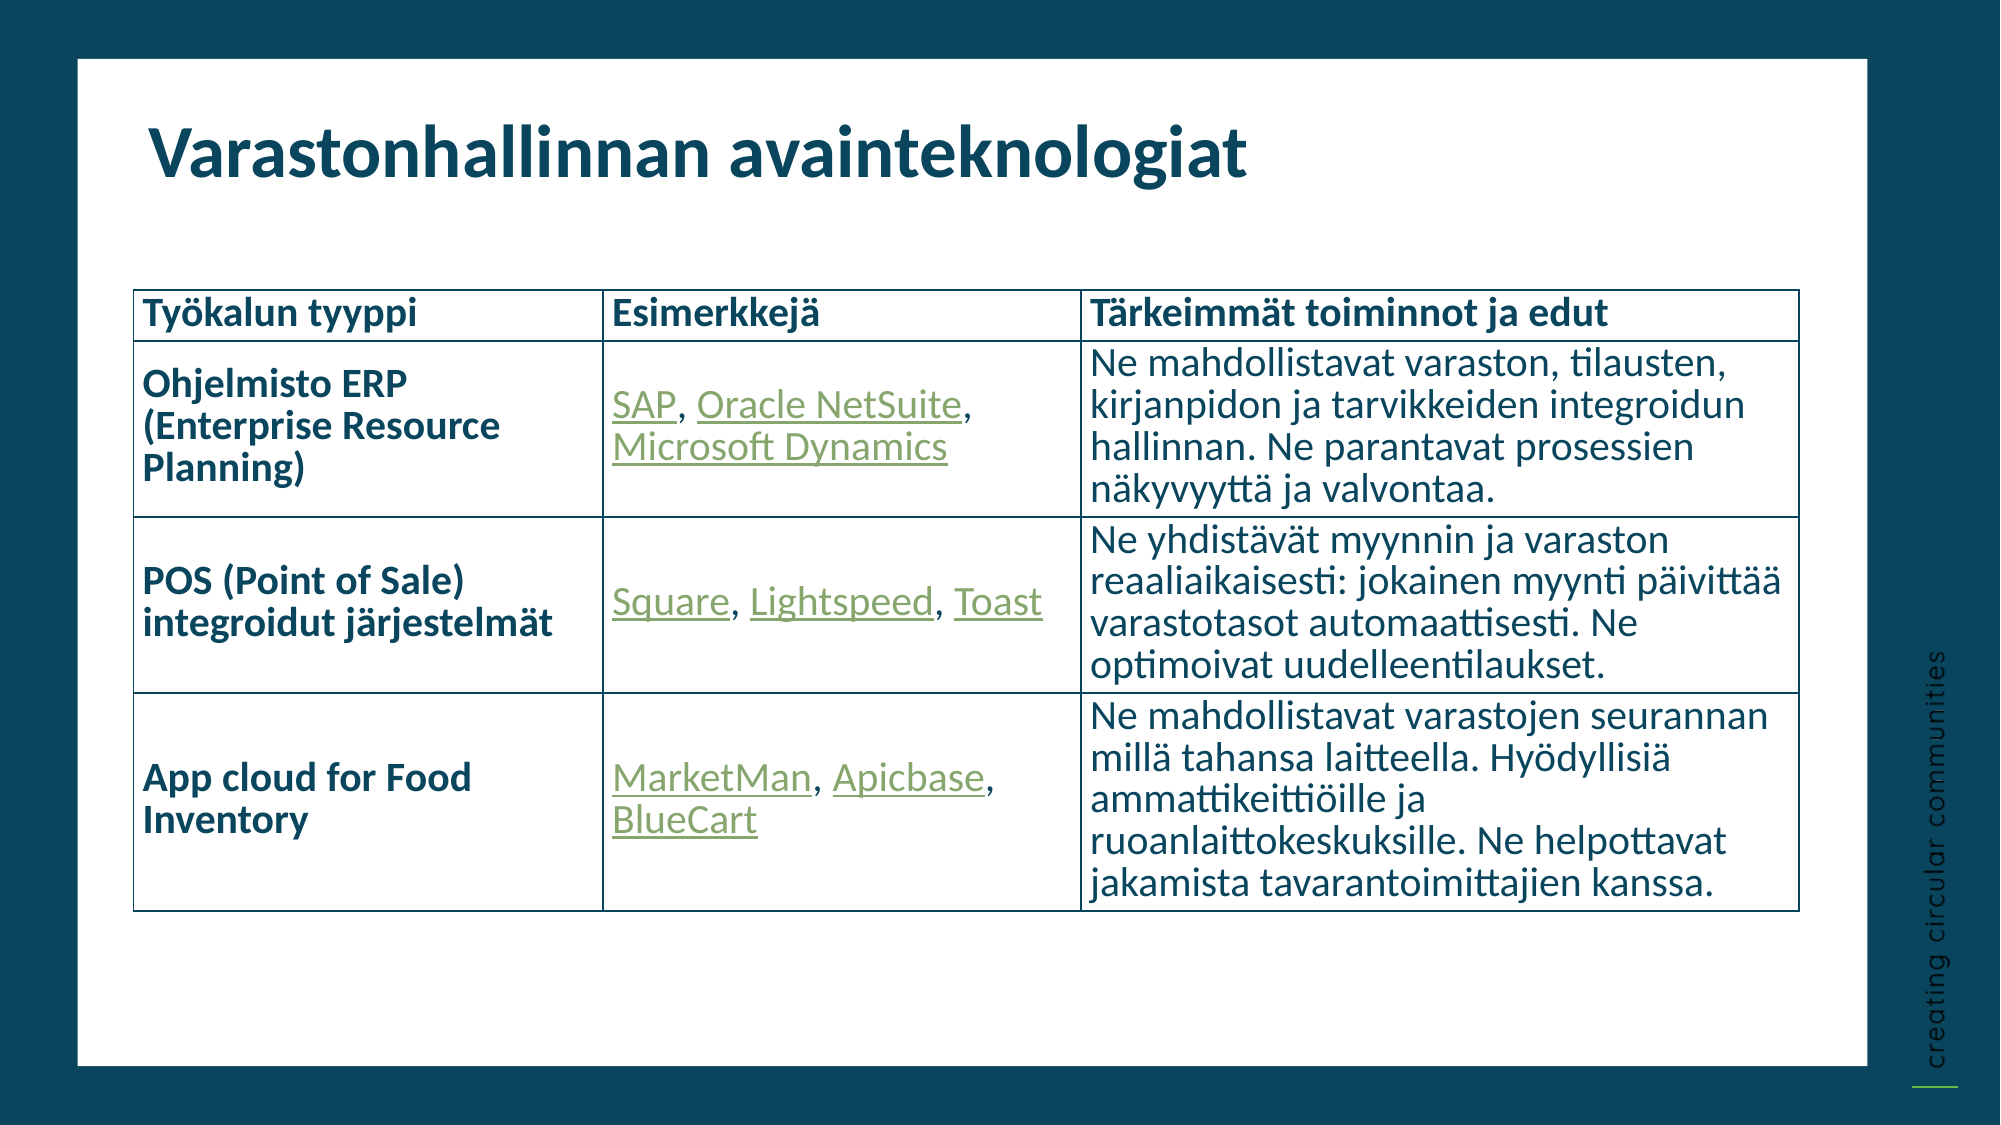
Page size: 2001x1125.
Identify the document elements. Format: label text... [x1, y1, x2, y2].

table_cell Square, Lightspeed, Toast [604, 518, 1080, 692]
table_header Työkalun tyyppi [134, 291, 602, 340]
table_cell Ne yhdistävät myynnin ja varaston reaaliaikaisesti: jokainen myynti päivittää varastotasot automaattisesti. Ne optimoivat uudelleentilaukset. [1082, 518, 1798, 692]
table_cell POS (Point of Sale) integroidut järjestelmät [134, 518, 602, 692]
table_cell Ohjelmisto ERP (Enterprise Resource Planning) [134, 342, 602, 516]
table_cell Ne mahdollistavat varaston, tilausten, kirjanpidon ja tarvikkeiden integroidun hallinnan. Ne parantavat prosessien näkyvyyttä ja valvontaa. [1082, 342, 1798, 516]
table_cell MarketMan, Apicbase, BlueCart [604, 694, 1080, 910]
table_cell App cloud for Food Inventory [134, 694, 602, 910]
list Varastonhallinnan avainteknologiat [133, 105, 1783, 238]
table_header Tärkeimmät toiminnot ja edut [1082, 291, 1798, 340]
table_header Esimerkkejä [604, 291, 1080, 340]
table_cell Ne mahdollistavat varastojen seurannan millä tahansa laitteella. Hyödyllisiä ammattikeittiöille ja ruoanlaittokeskuksille. Ne helpottavat jakamista tavarantoimittajien kanssa. [1082, 694, 1798, 910]
table_cell SAP, Oracle NetSuite, Microsoft Dynamics [604, 342, 1080, 516]
